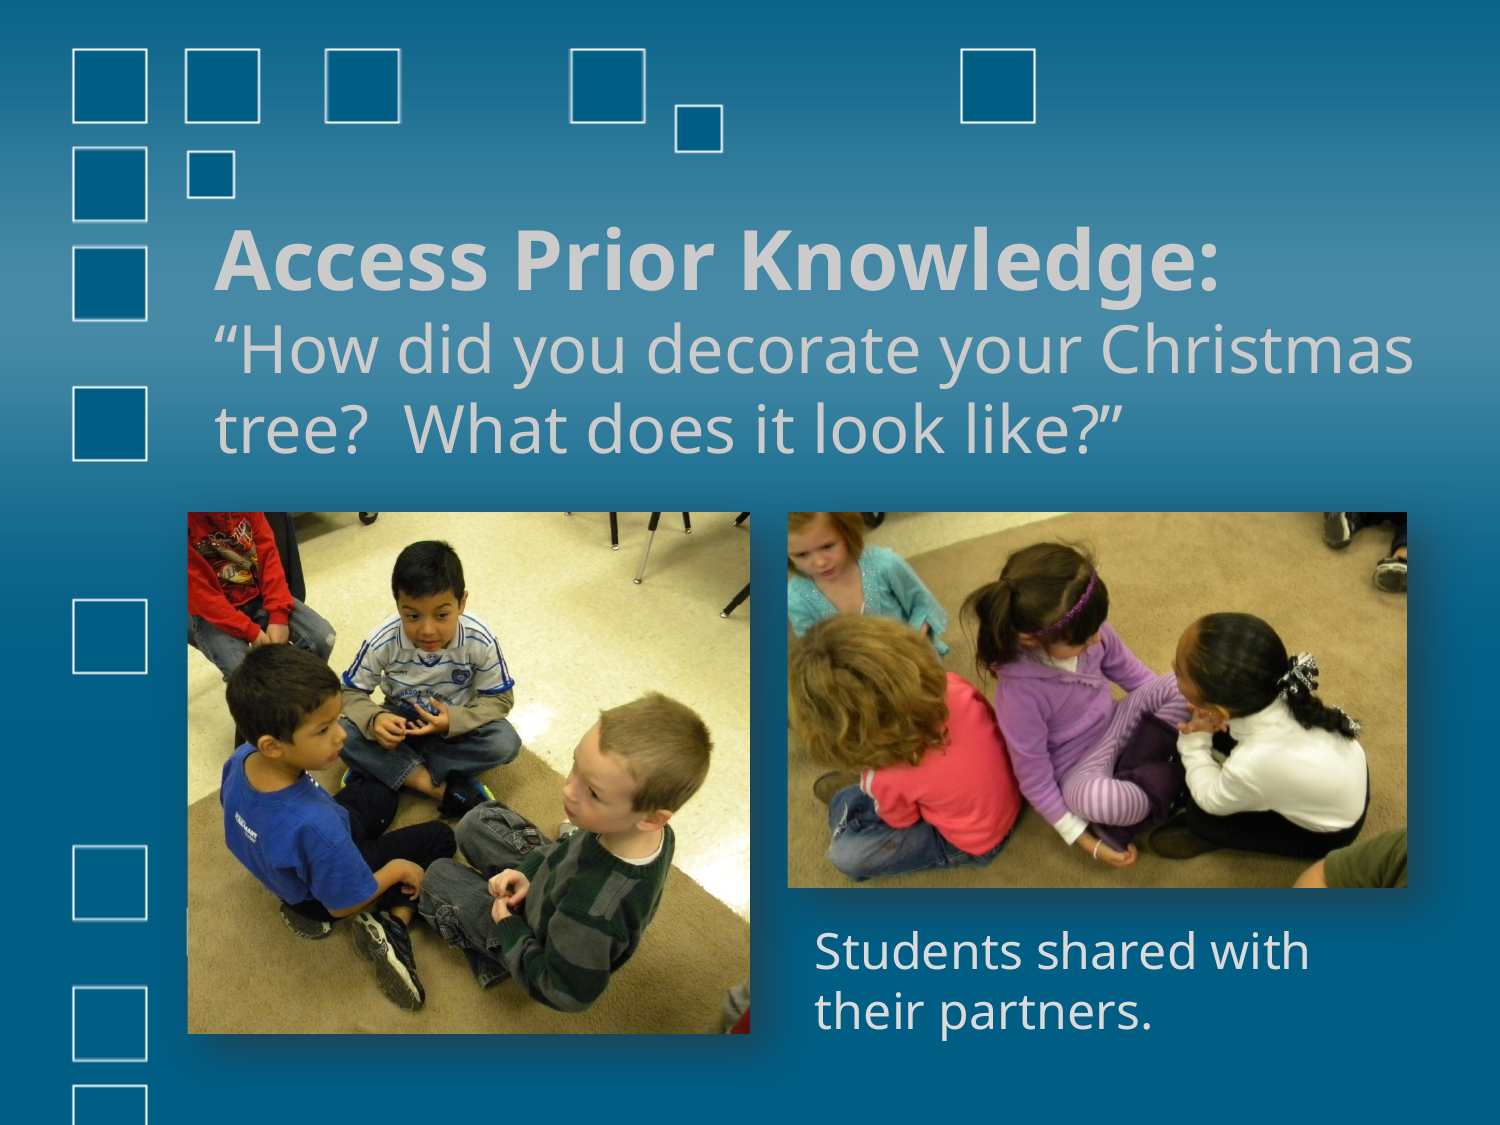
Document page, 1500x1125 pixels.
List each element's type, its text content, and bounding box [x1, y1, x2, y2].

text_box Students shared with their partners. [799, 912, 1413, 1048]
text_box Access Prior Knowledge: “How did you decorate your Christmas tree? What does it look like?” [199, 199, 1463, 488]
picture [72, 1085, 147, 1125]
picture [72, 985, 147, 1062]
picture [72, 845, 147, 922]
picture [72, 599, 147, 674]
picture [0, 11, 1500, 1059]
